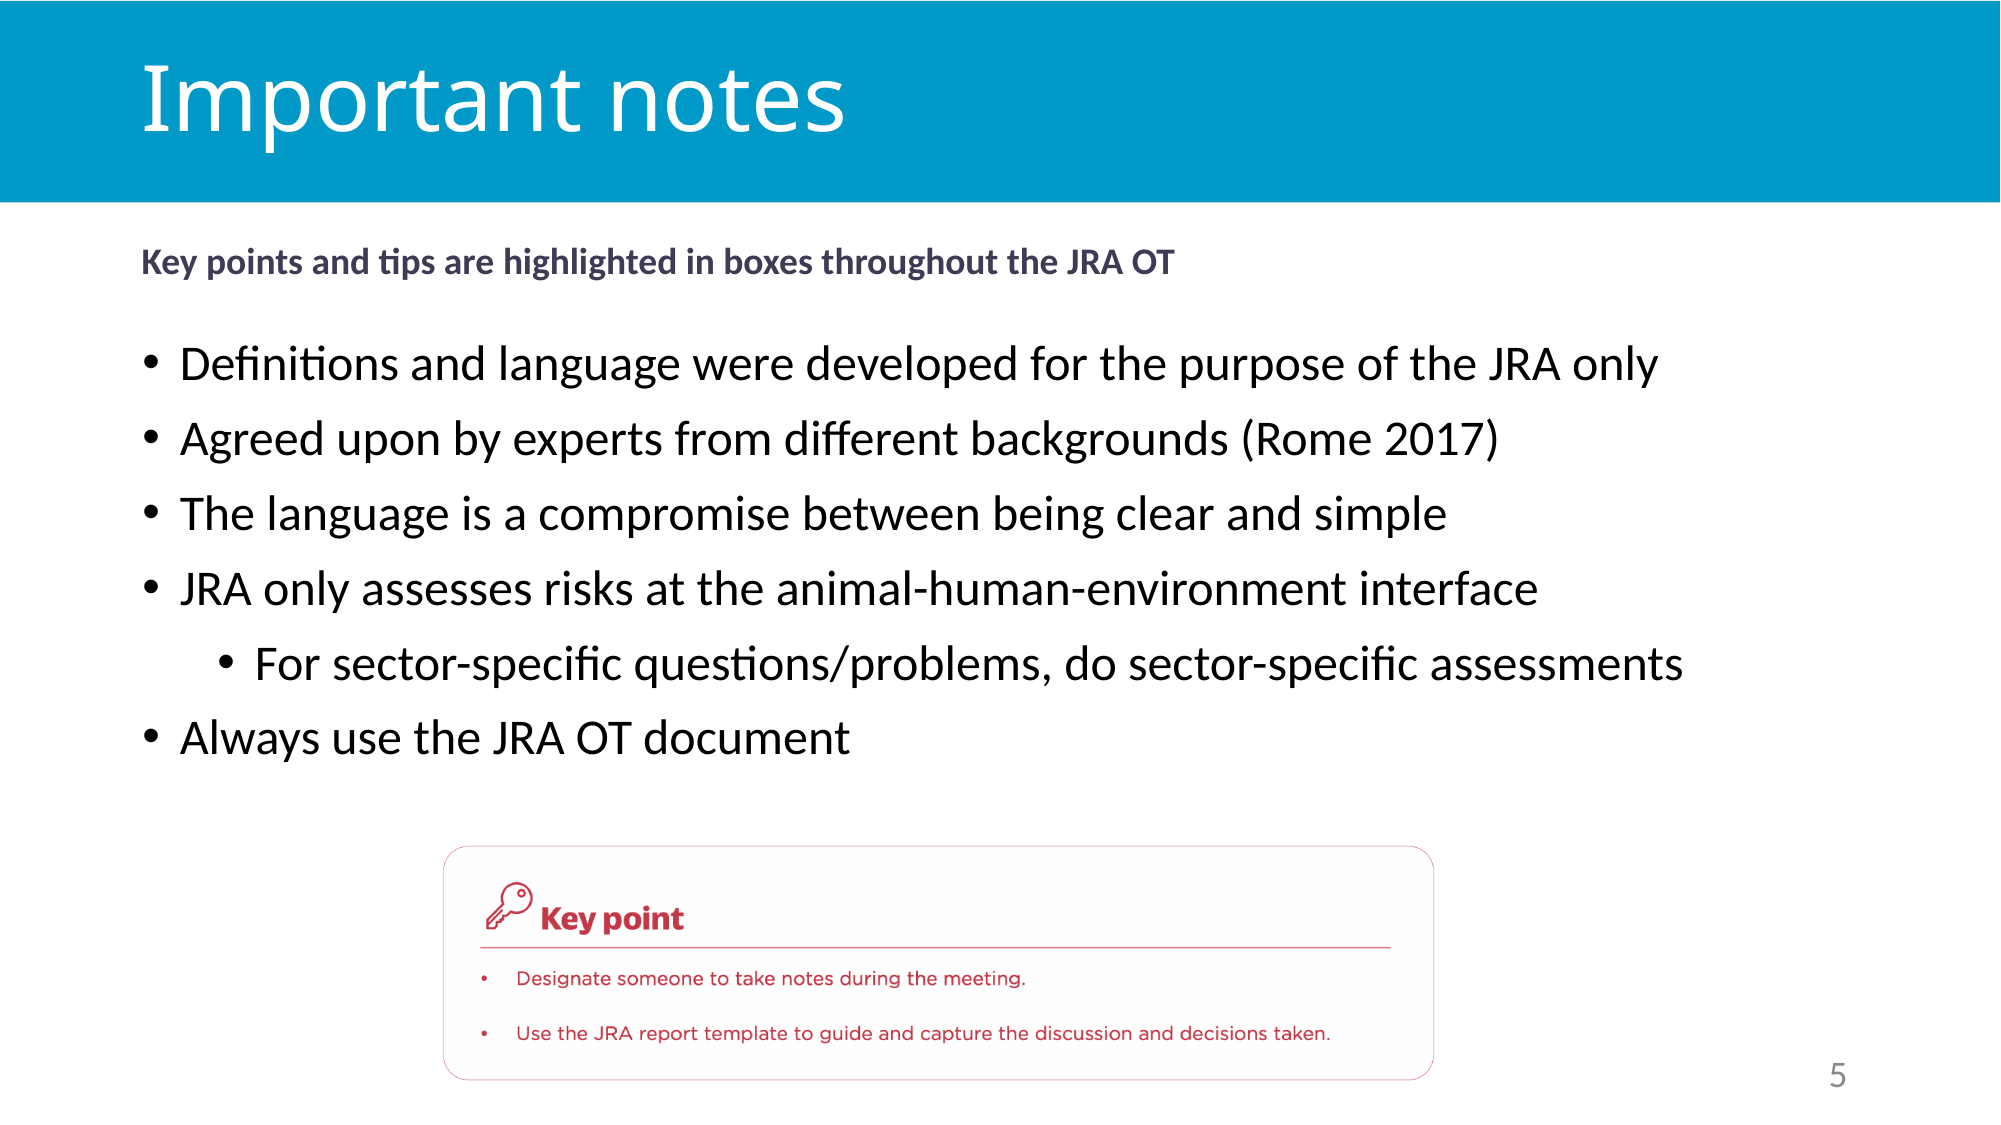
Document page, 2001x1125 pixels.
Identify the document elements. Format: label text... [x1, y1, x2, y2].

title Important notes [126, 41, 1726, 162]
text_box Key points and tips are highlighted in boxes throughout the JRA OT [126, 229, 1726, 290]
picture [385, 786, 1493, 1125]
text_box [0, 0, 2000, 203]
text_box Definitions and language were developed for the purpose of the JRA only Agreed upon by experts from different backgrounds (Rome 2017) The language is a compromise between being clear and simple JRA only assesses risks at the animal-human-environment interface For sector-specific questions/problems, do sector-specific assessments Always use the JRA OT document [127, 330, 1830, 774]
slide_number 5 [1493, 1042, 1863, 1103]
